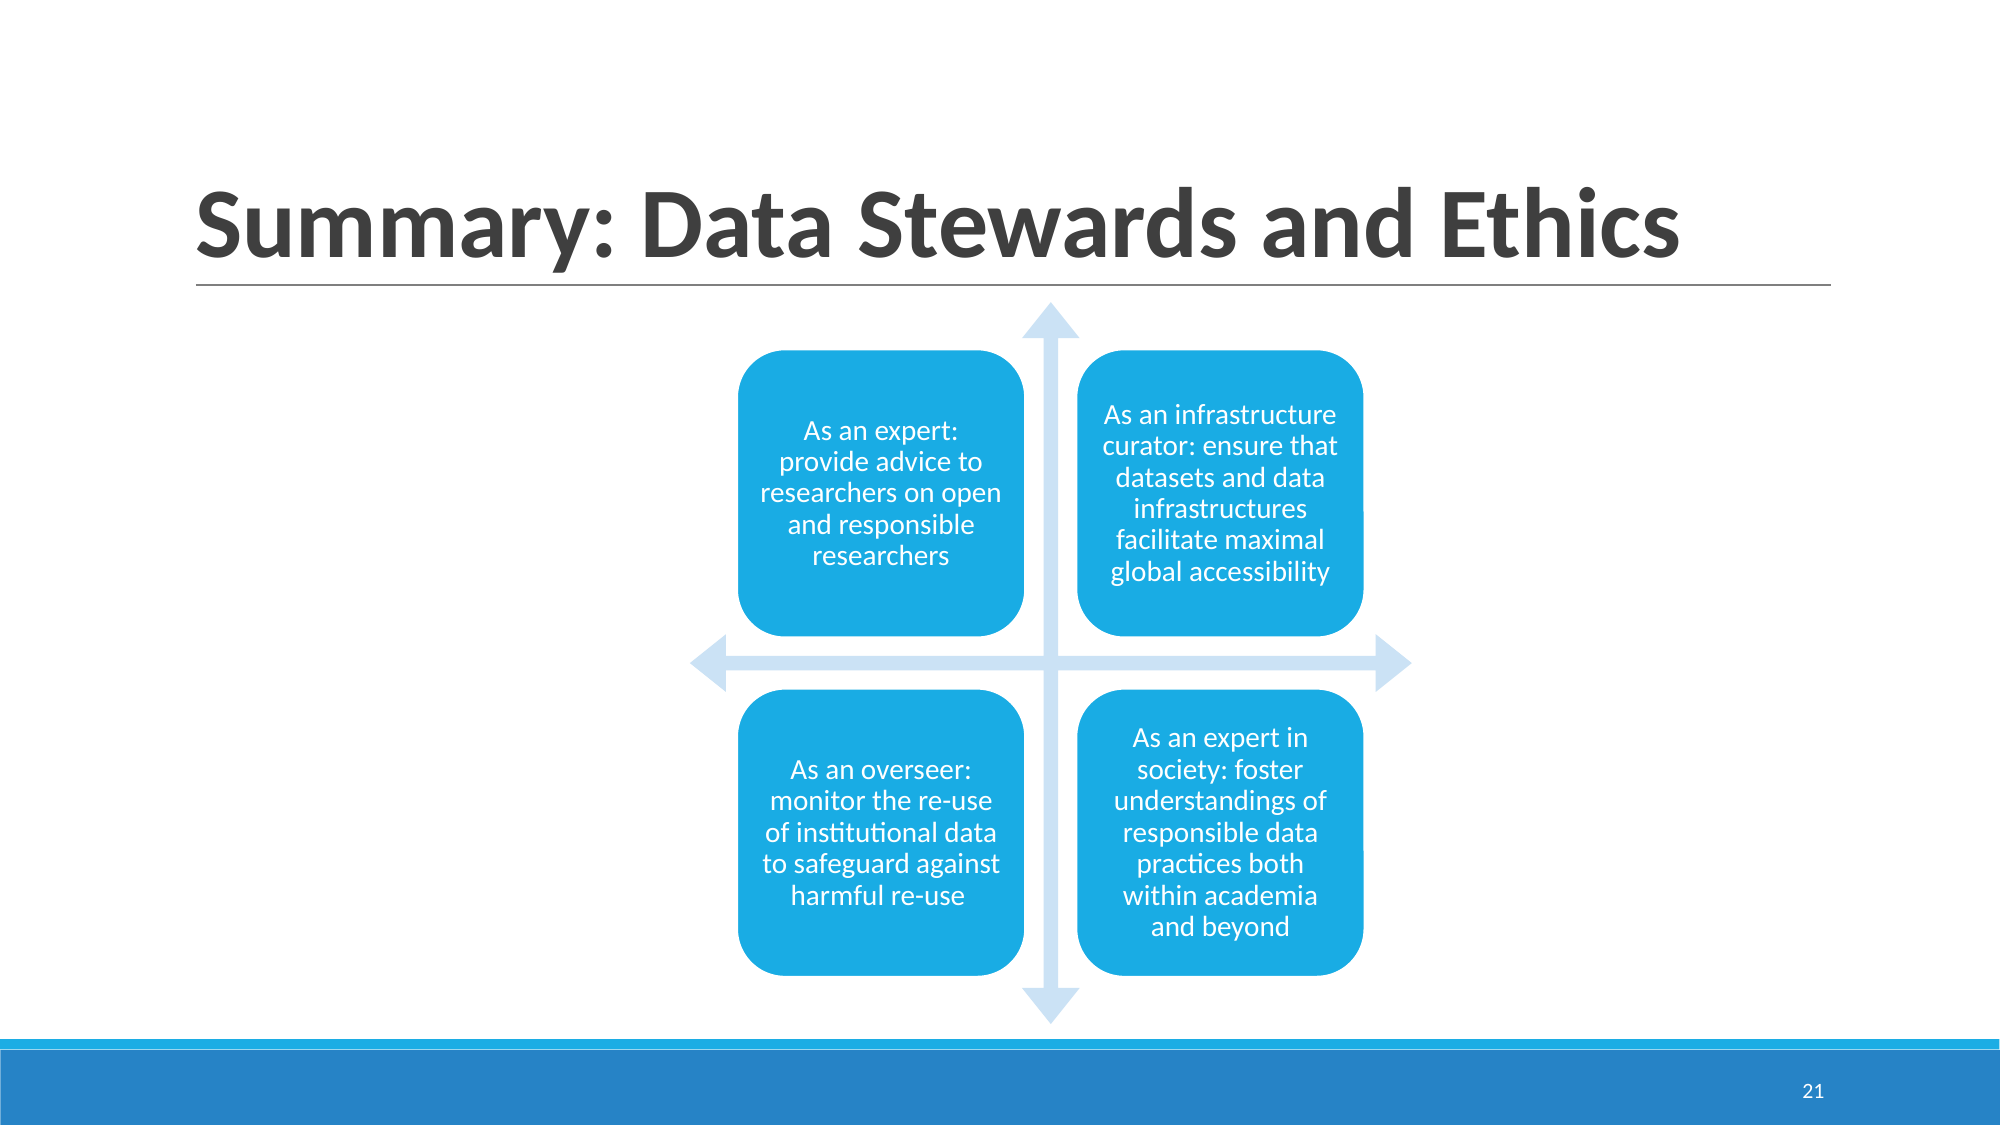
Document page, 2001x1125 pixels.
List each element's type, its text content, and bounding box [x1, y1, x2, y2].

title Summary: Data Stewards and Ethics [180, 47, 1830, 285]
slide_number ‹#› [1624, 1059, 1840, 1120]
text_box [689, 301, 1413, 1025]
